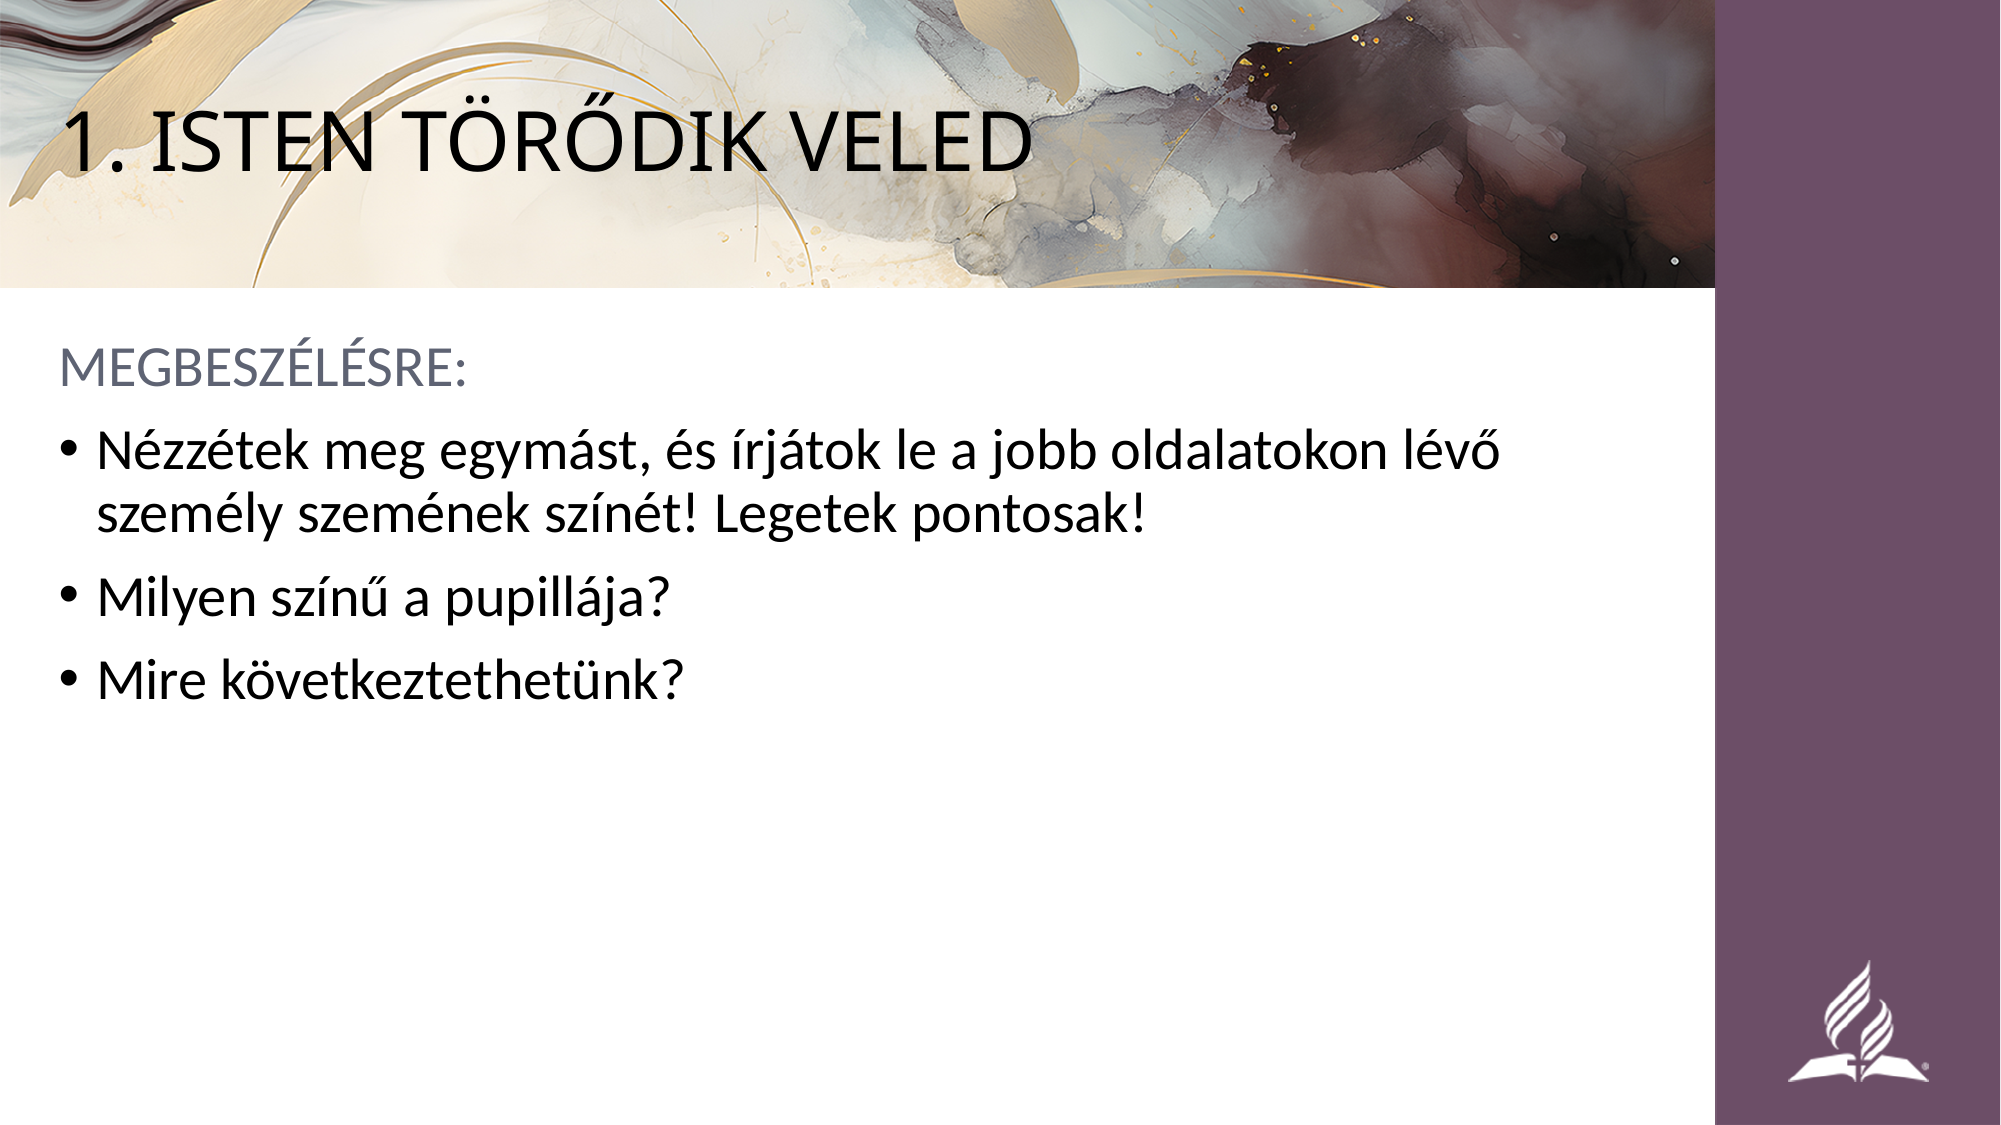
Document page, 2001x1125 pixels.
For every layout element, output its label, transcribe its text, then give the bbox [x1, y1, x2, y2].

picture [0, 0, 2001, 1125]
list MEGBESZÉLÉSRE: Nézzétek meg egymást, és írjátok le a jobb oldalatokon lévő személy szemének színét! Legetek pontosak! Milyen színű a pupillája? Mire következtethetünk? [43, 328, 1678, 1043]
title 1. ISTEN TÖRŐDIK VELED [43, 35, 1678, 254]
